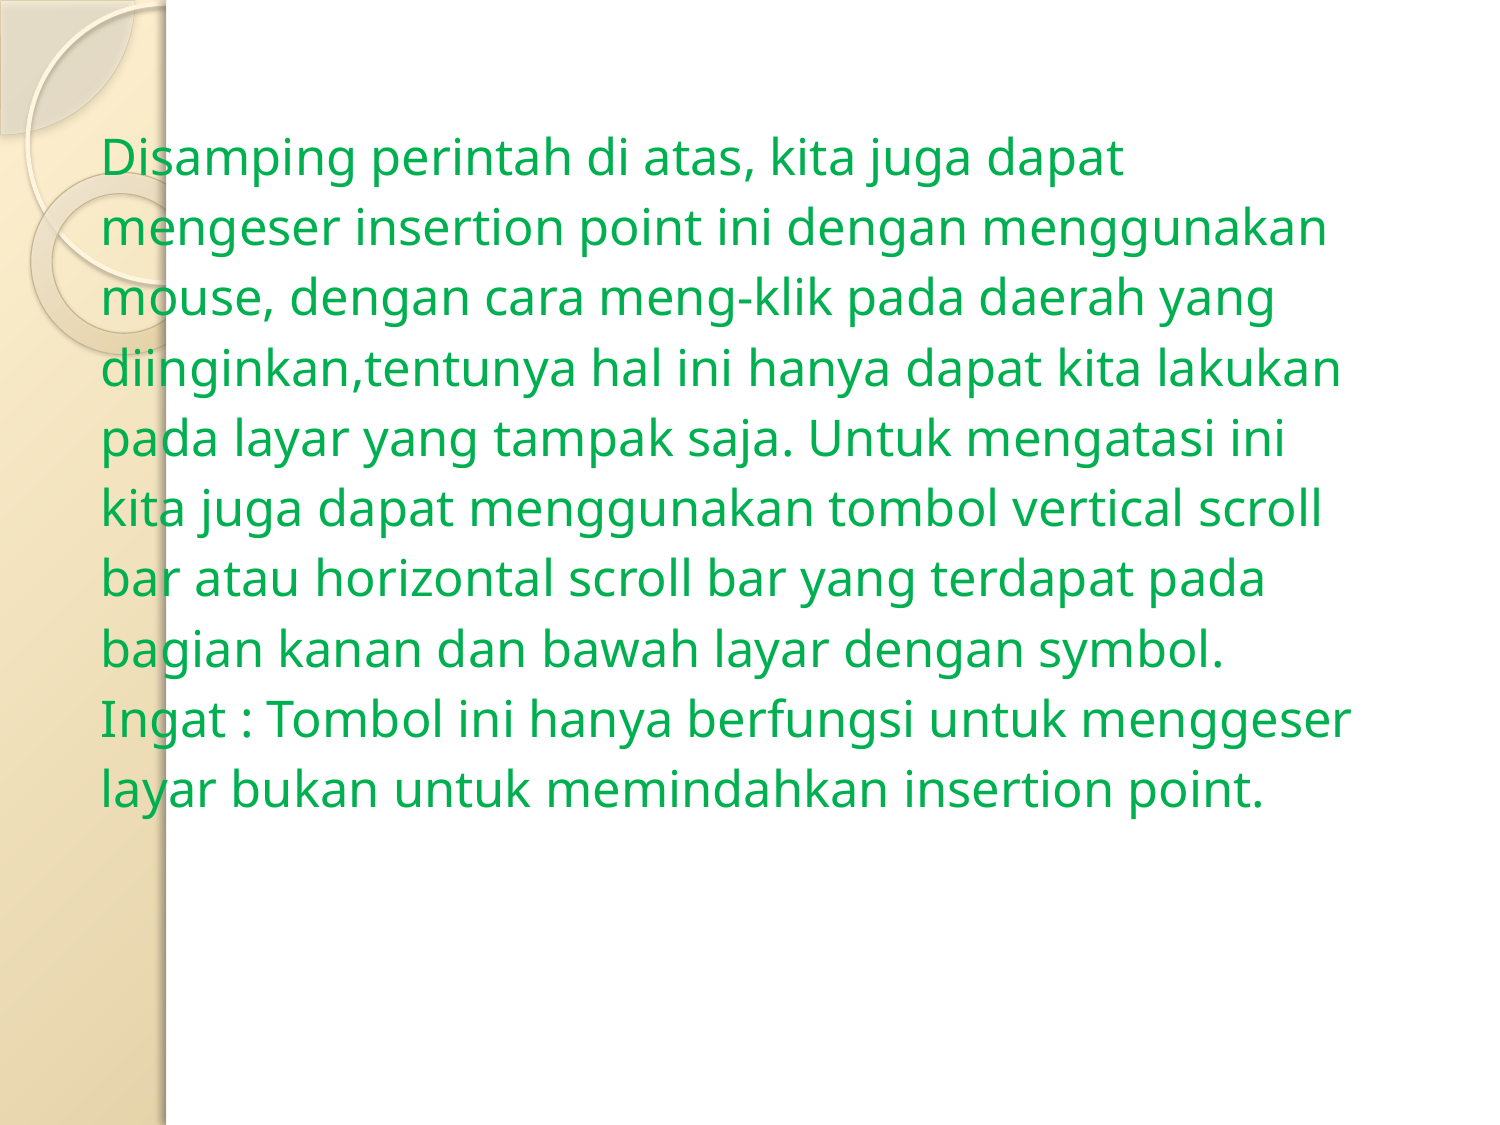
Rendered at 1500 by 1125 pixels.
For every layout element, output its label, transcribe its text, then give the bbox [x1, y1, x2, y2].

list Disamping perintah di atas, kita juga dapat mengeser insertion point ini dengan menggunakan mouse, dengan cara meng-klik pada daerah yang diinginkan,tentunya hal ini hanya dapat kita lakukan pada layar yang tampak saja. Untuk mengatasi ini kita juga dapat menggunakan tombol vertical scroll bar atau horizontal scroll bar yang terdapat pada bagian kanan dan bawah layar dengan symbol. Ingat : Tombol ini hanya berfungsi untuk menggeser layar bukan untuk memindahkan insertion point. [75, 117, 1425, 1005]
